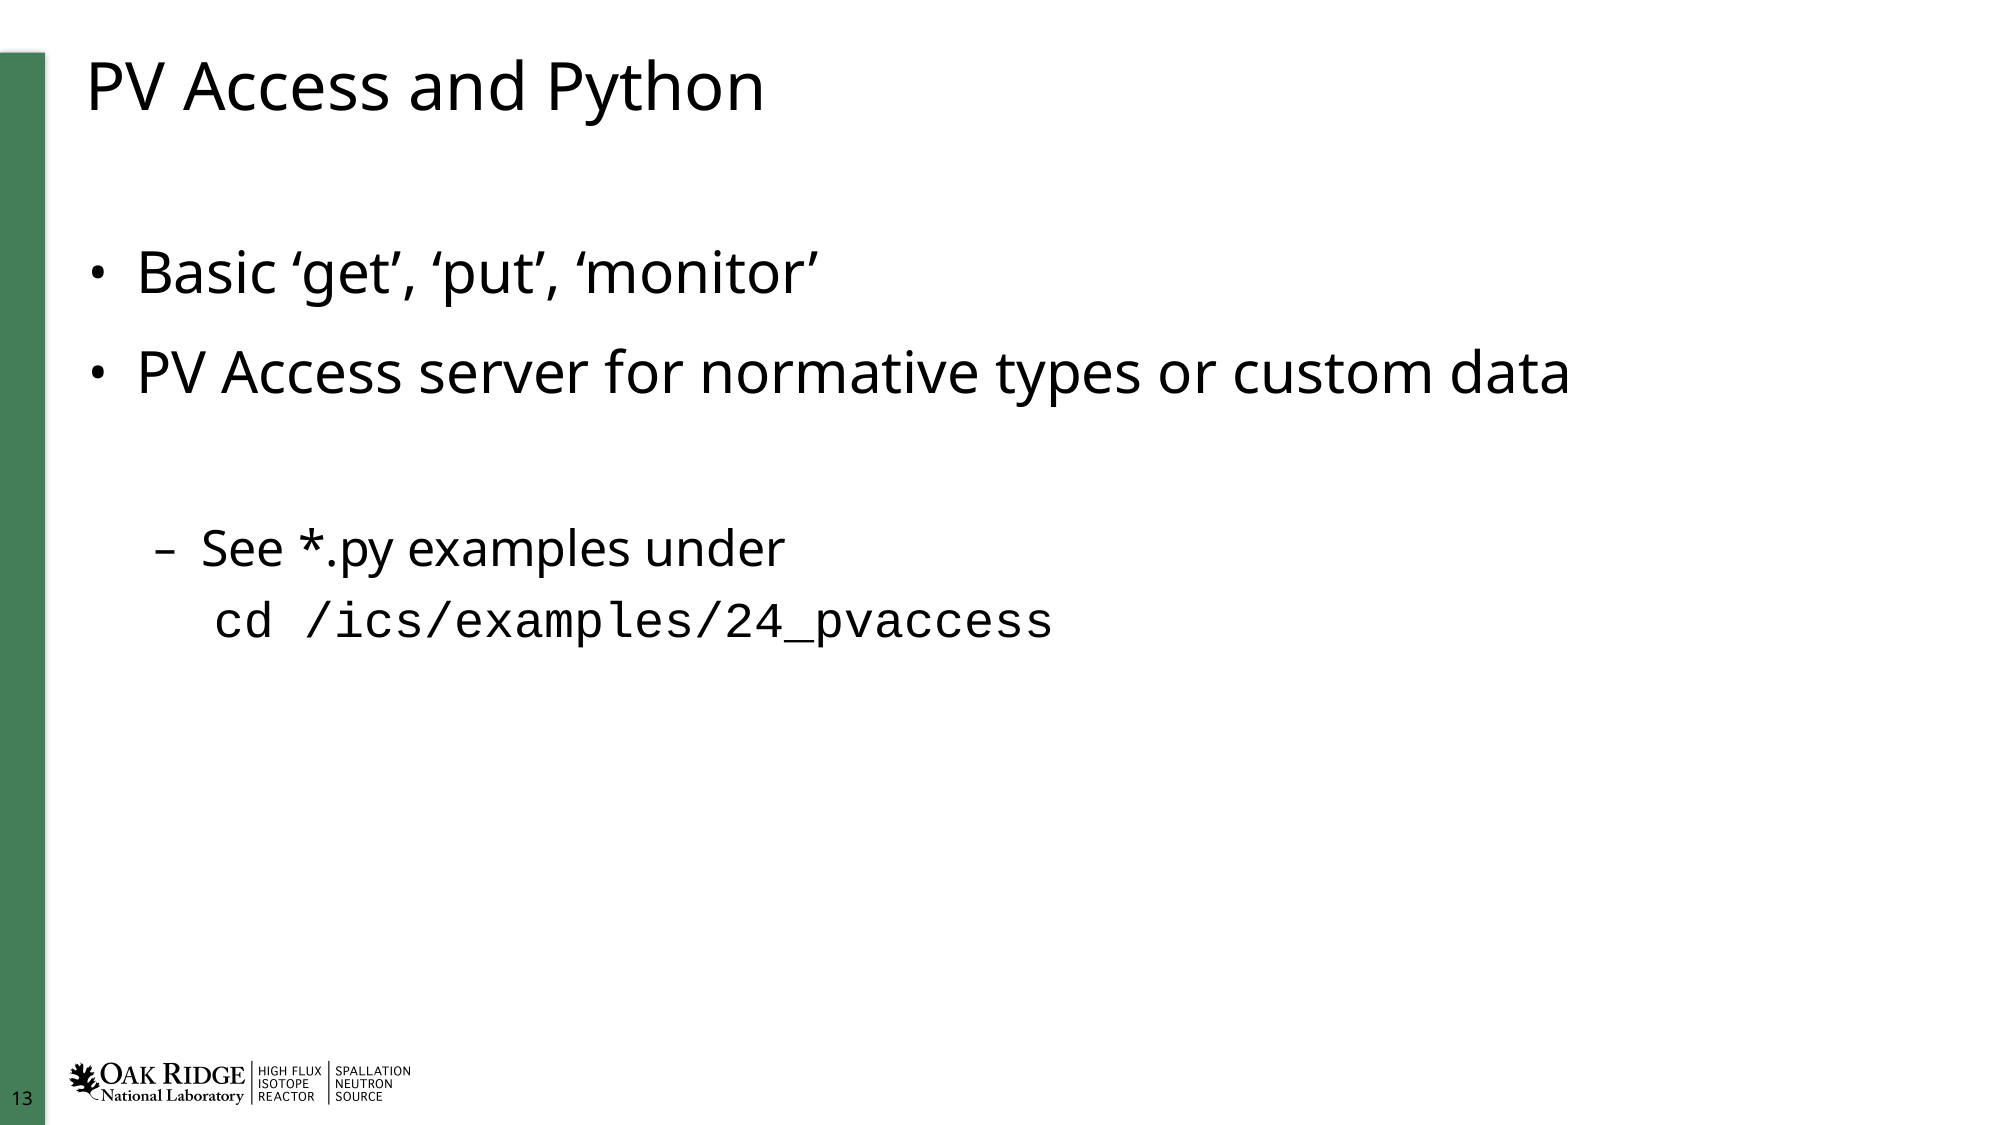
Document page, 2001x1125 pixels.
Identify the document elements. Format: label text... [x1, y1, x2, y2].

list Basic ‘get’, ‘put’, ‘monitor’ PV Access server for normative types or custom data See *.py examples under cd /ics/examples/24_pvaccess [73, 234, 1949, 936]
picture [66, 1058, 413, 1108]
title PV Access and Python [70, 44, 1946, 134]
